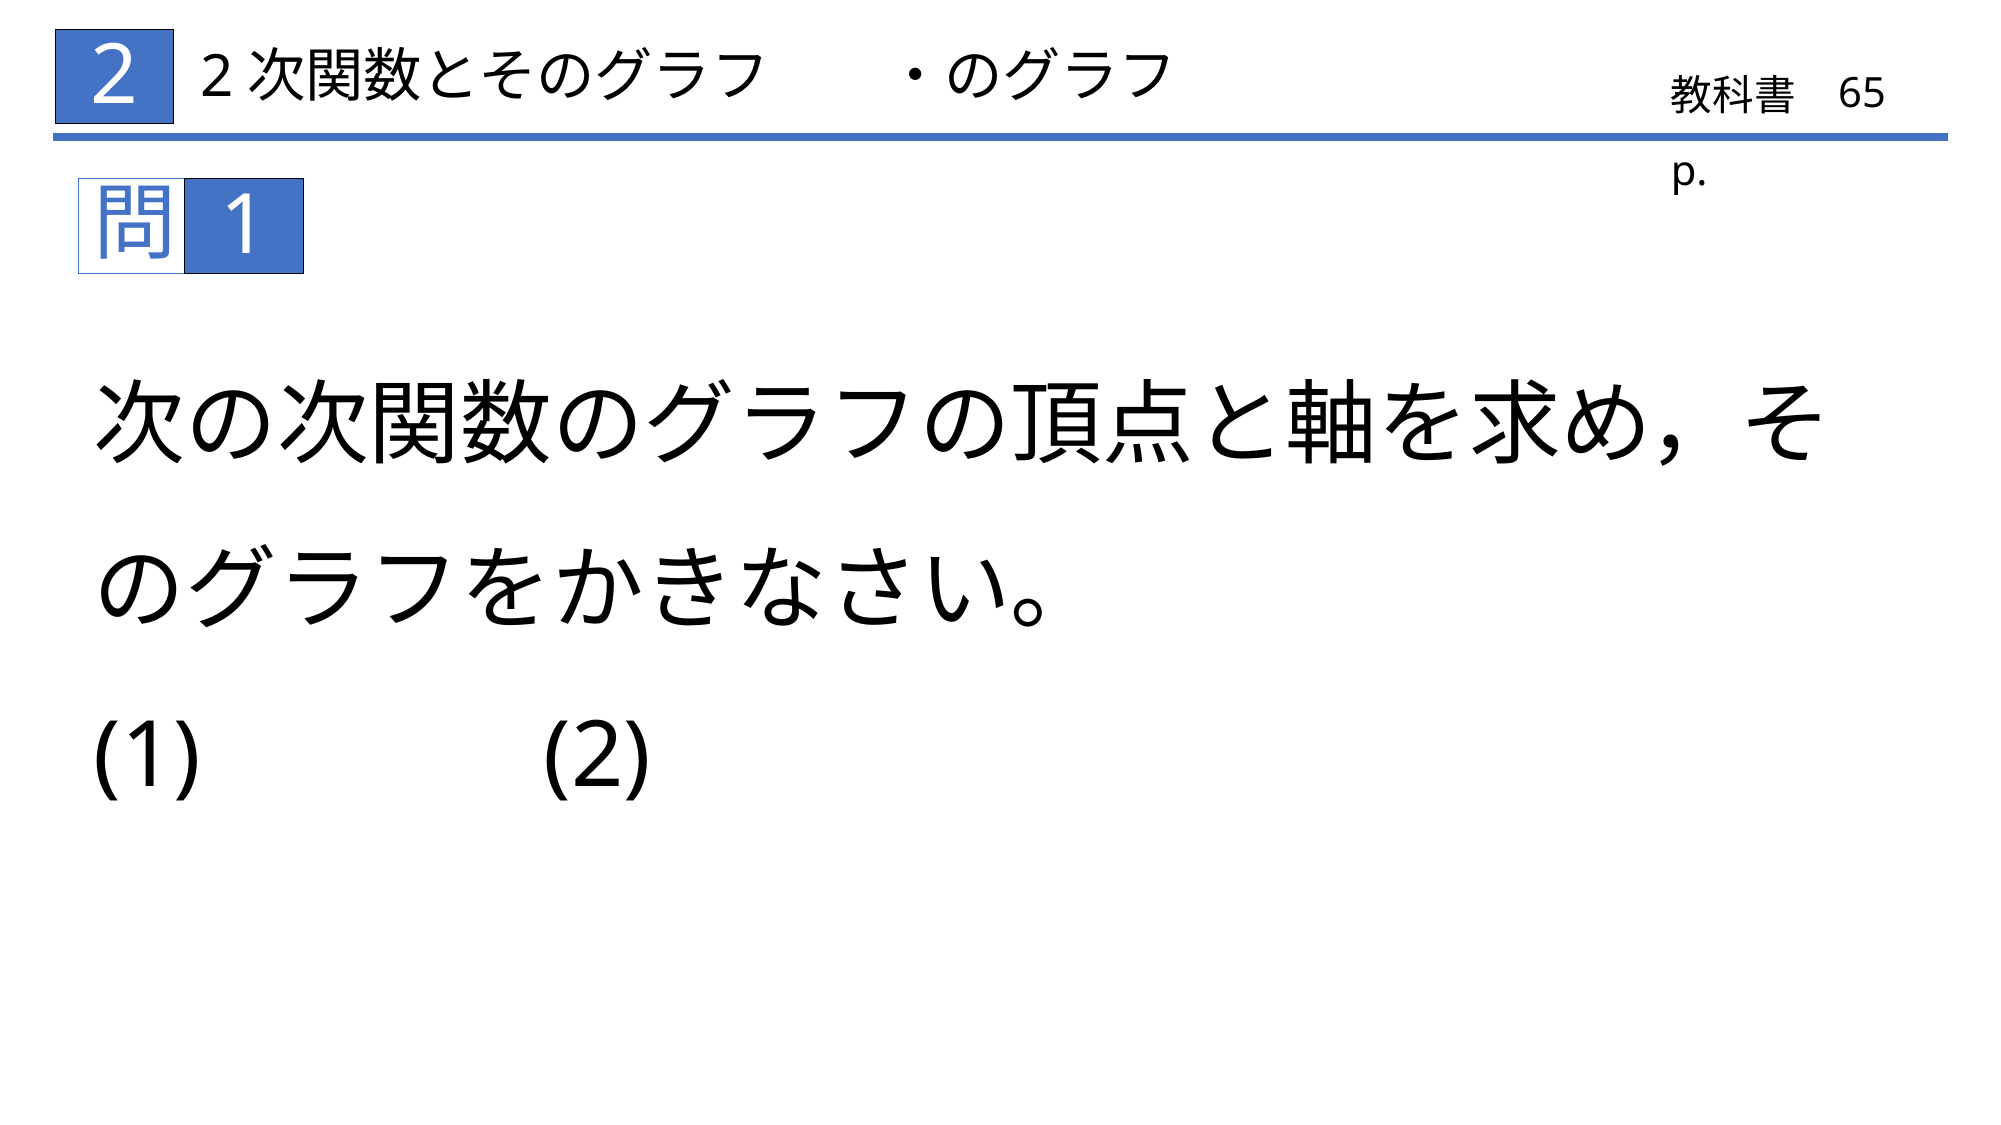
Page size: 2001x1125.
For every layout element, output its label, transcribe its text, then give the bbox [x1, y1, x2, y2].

list 65 [1823, 33, 1922, 128]
list 2 [55, 29, 174, 124]
list 11 [184, 178, 304, 274]
